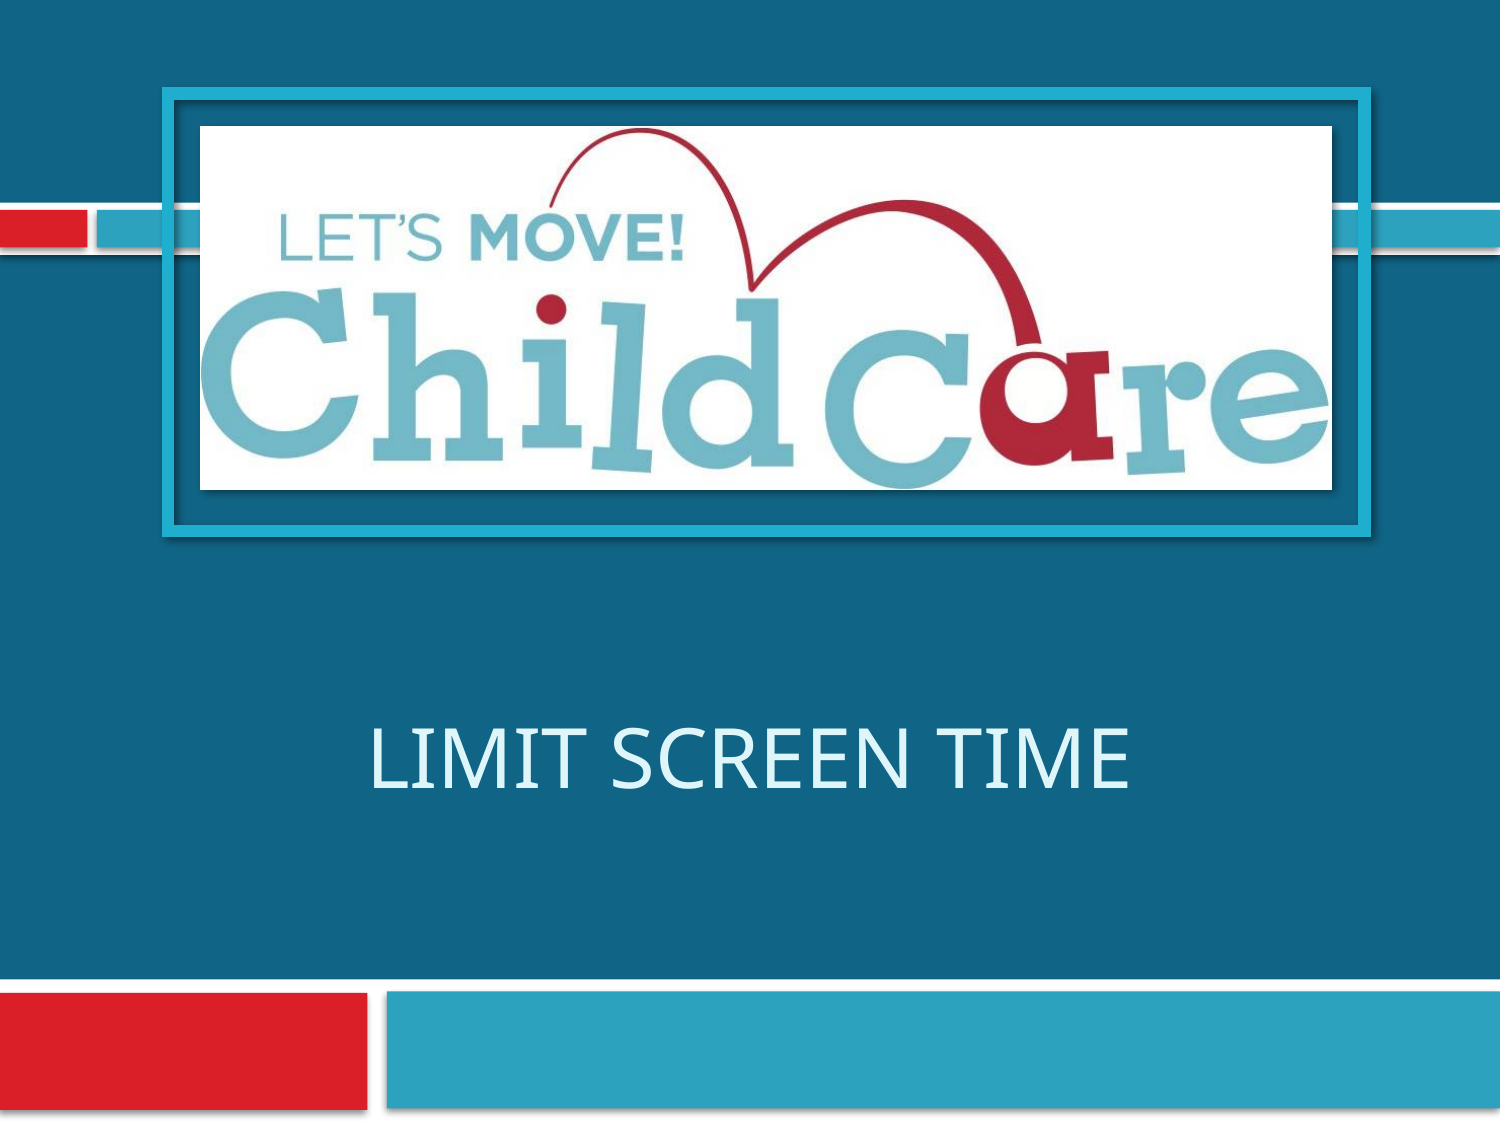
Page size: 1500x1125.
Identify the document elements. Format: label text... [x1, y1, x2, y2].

text_box Limit screen time [43, 637, 1457, 813]
picture [173, 99, 1359, 526]
